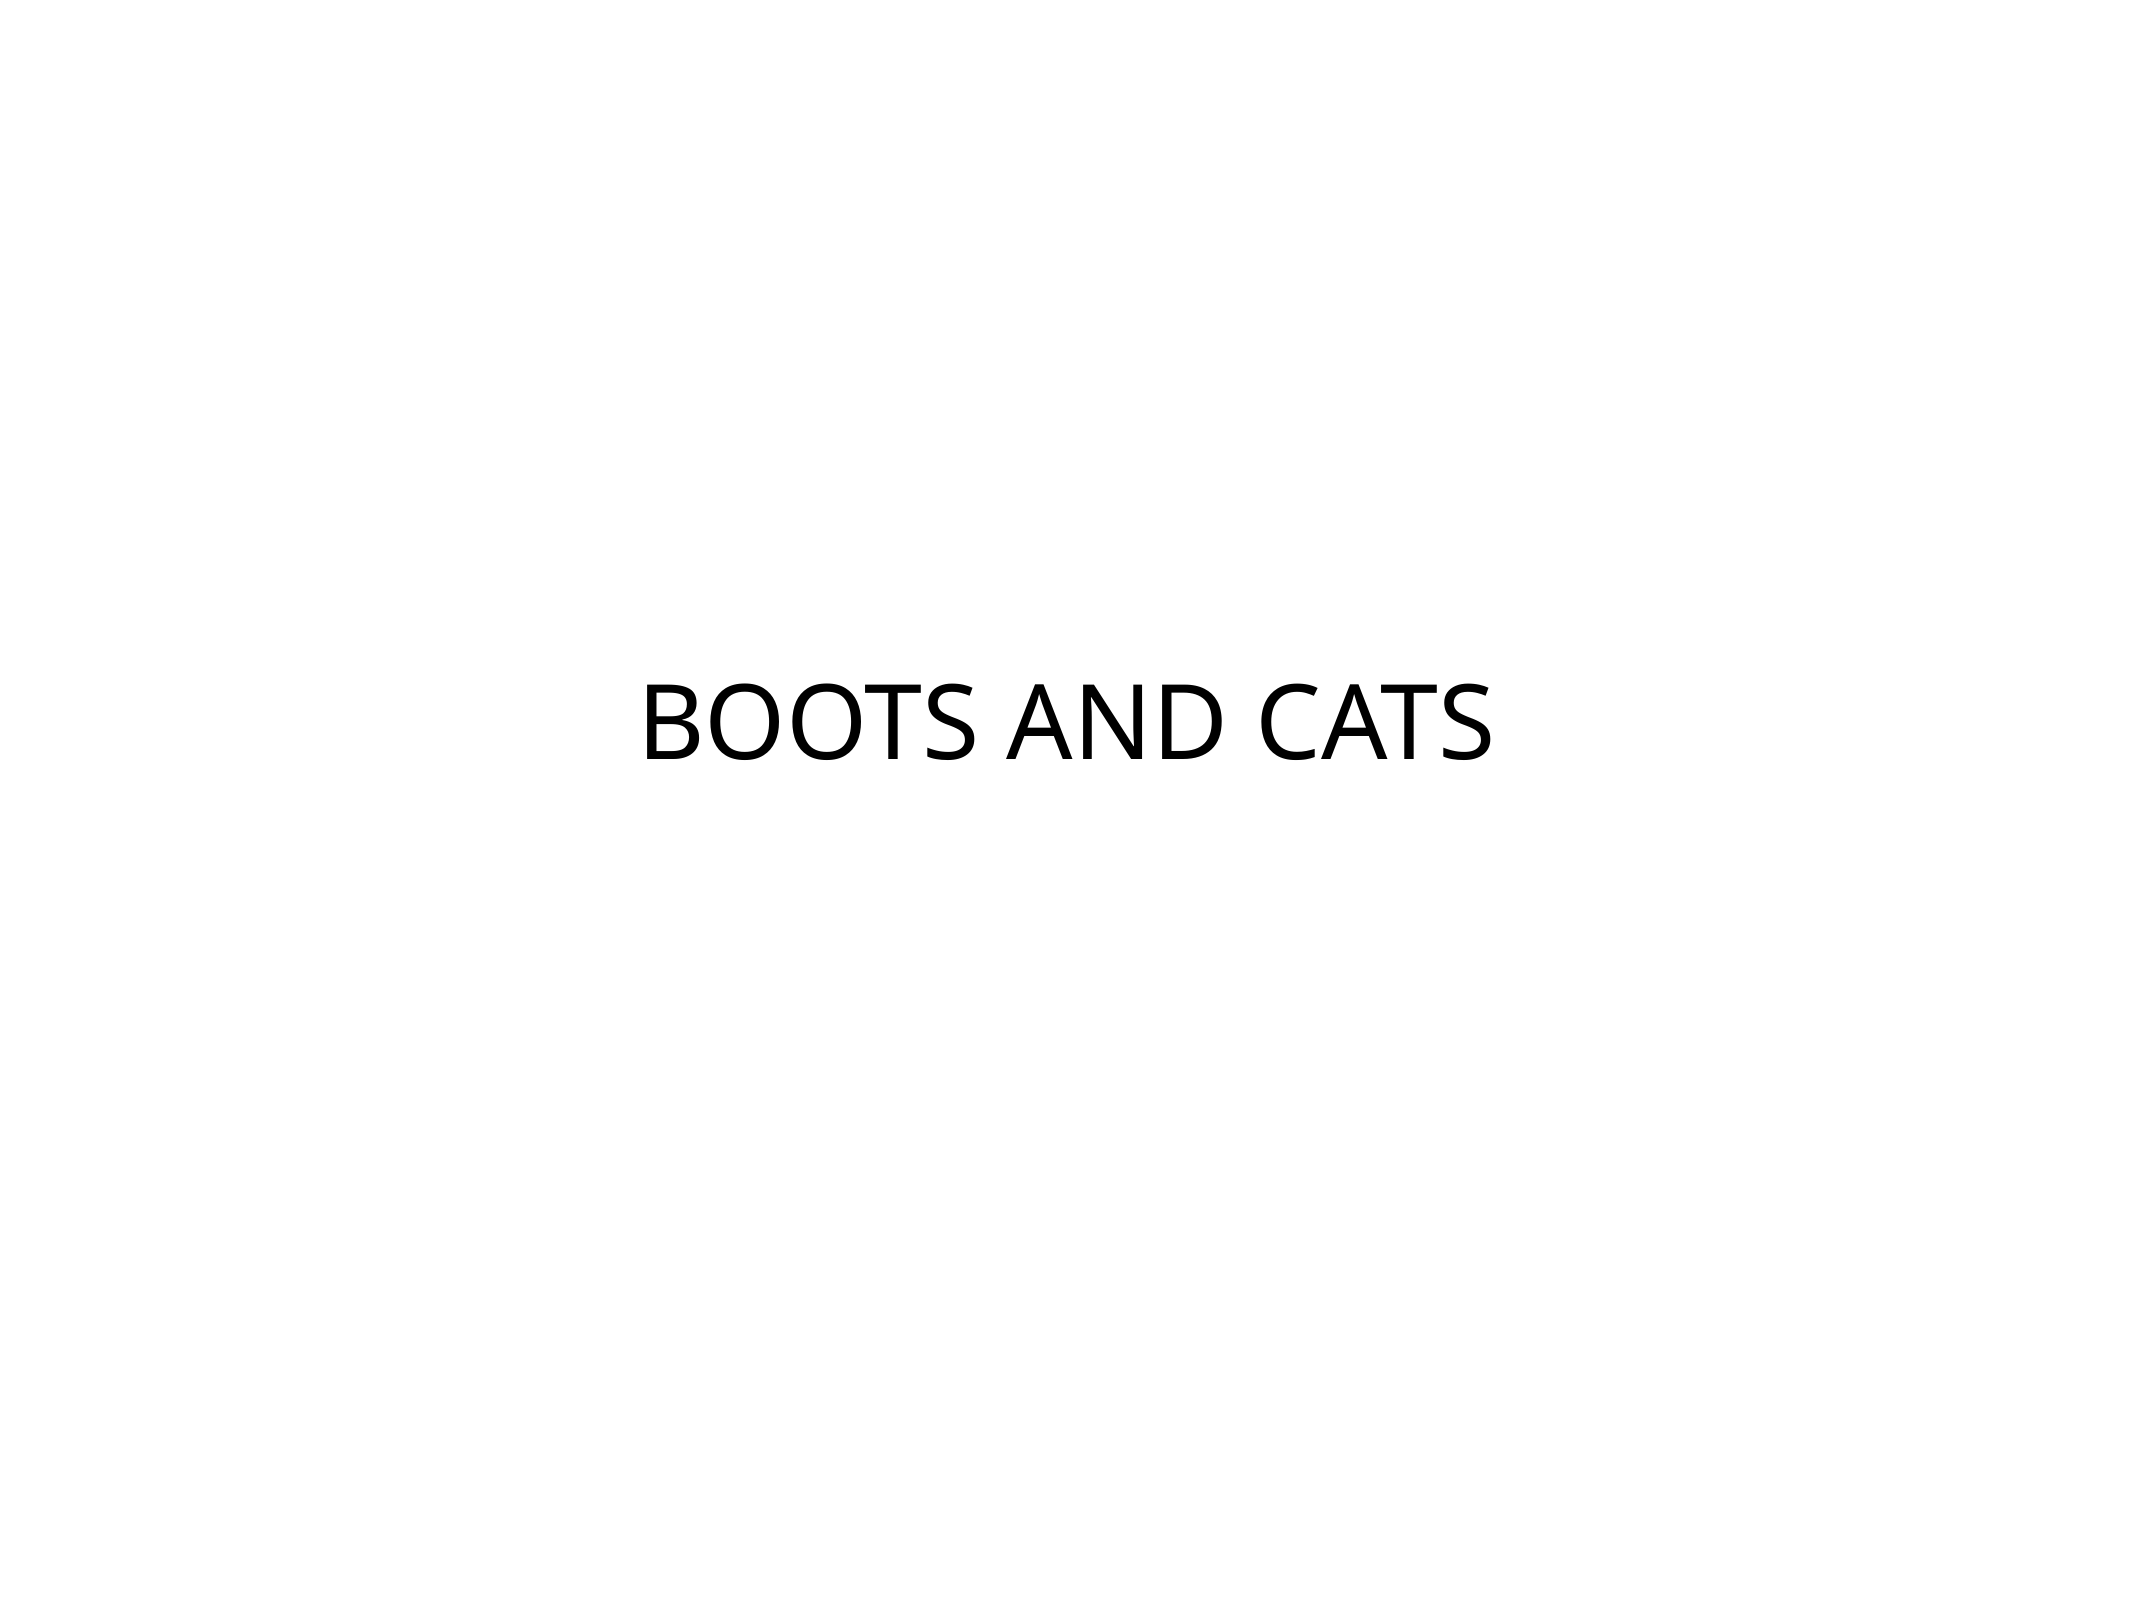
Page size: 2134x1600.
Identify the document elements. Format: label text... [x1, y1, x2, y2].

text_box BOOTS AND CATS [628, 647, 1505, 789]
